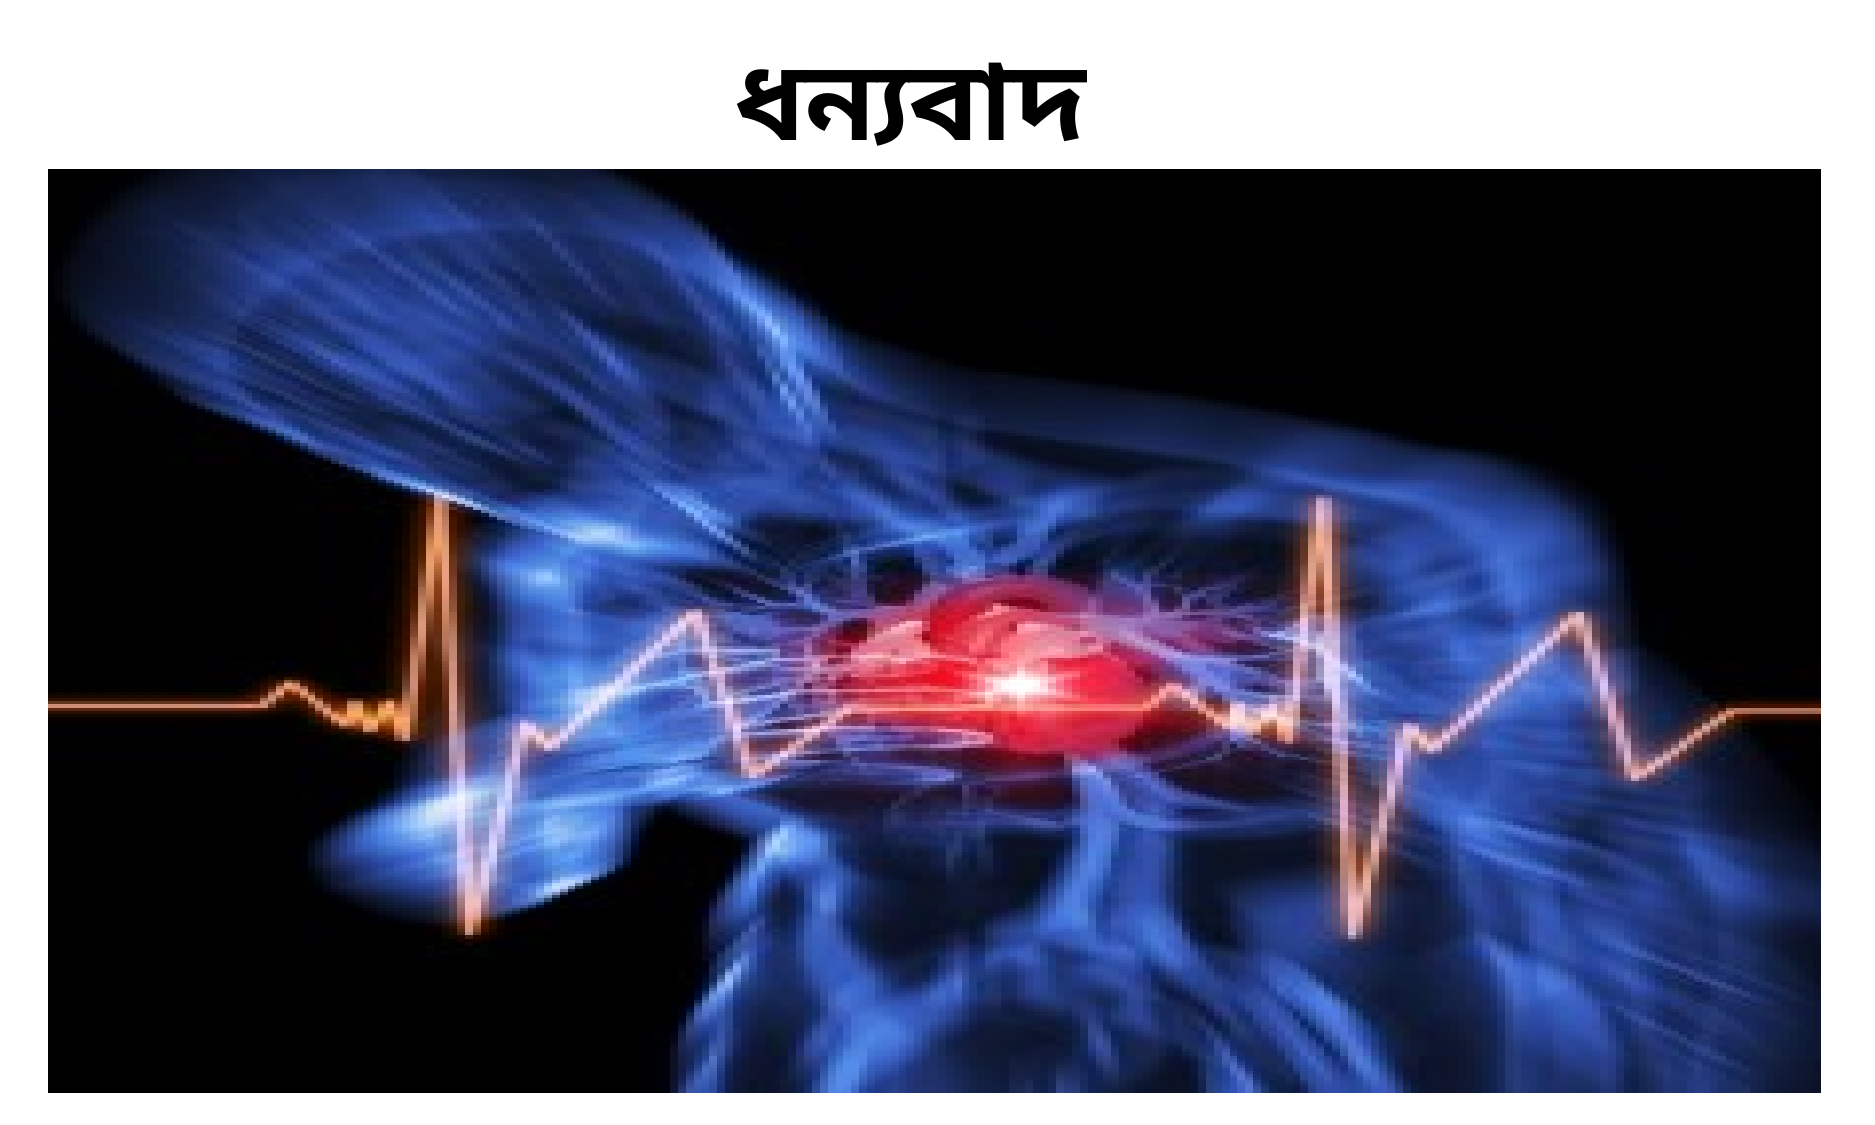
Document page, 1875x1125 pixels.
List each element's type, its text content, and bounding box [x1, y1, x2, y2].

text_box ধন্যবাদ [400, 21, 1421, 169]
picture [48, 169, 1821, 1093]
